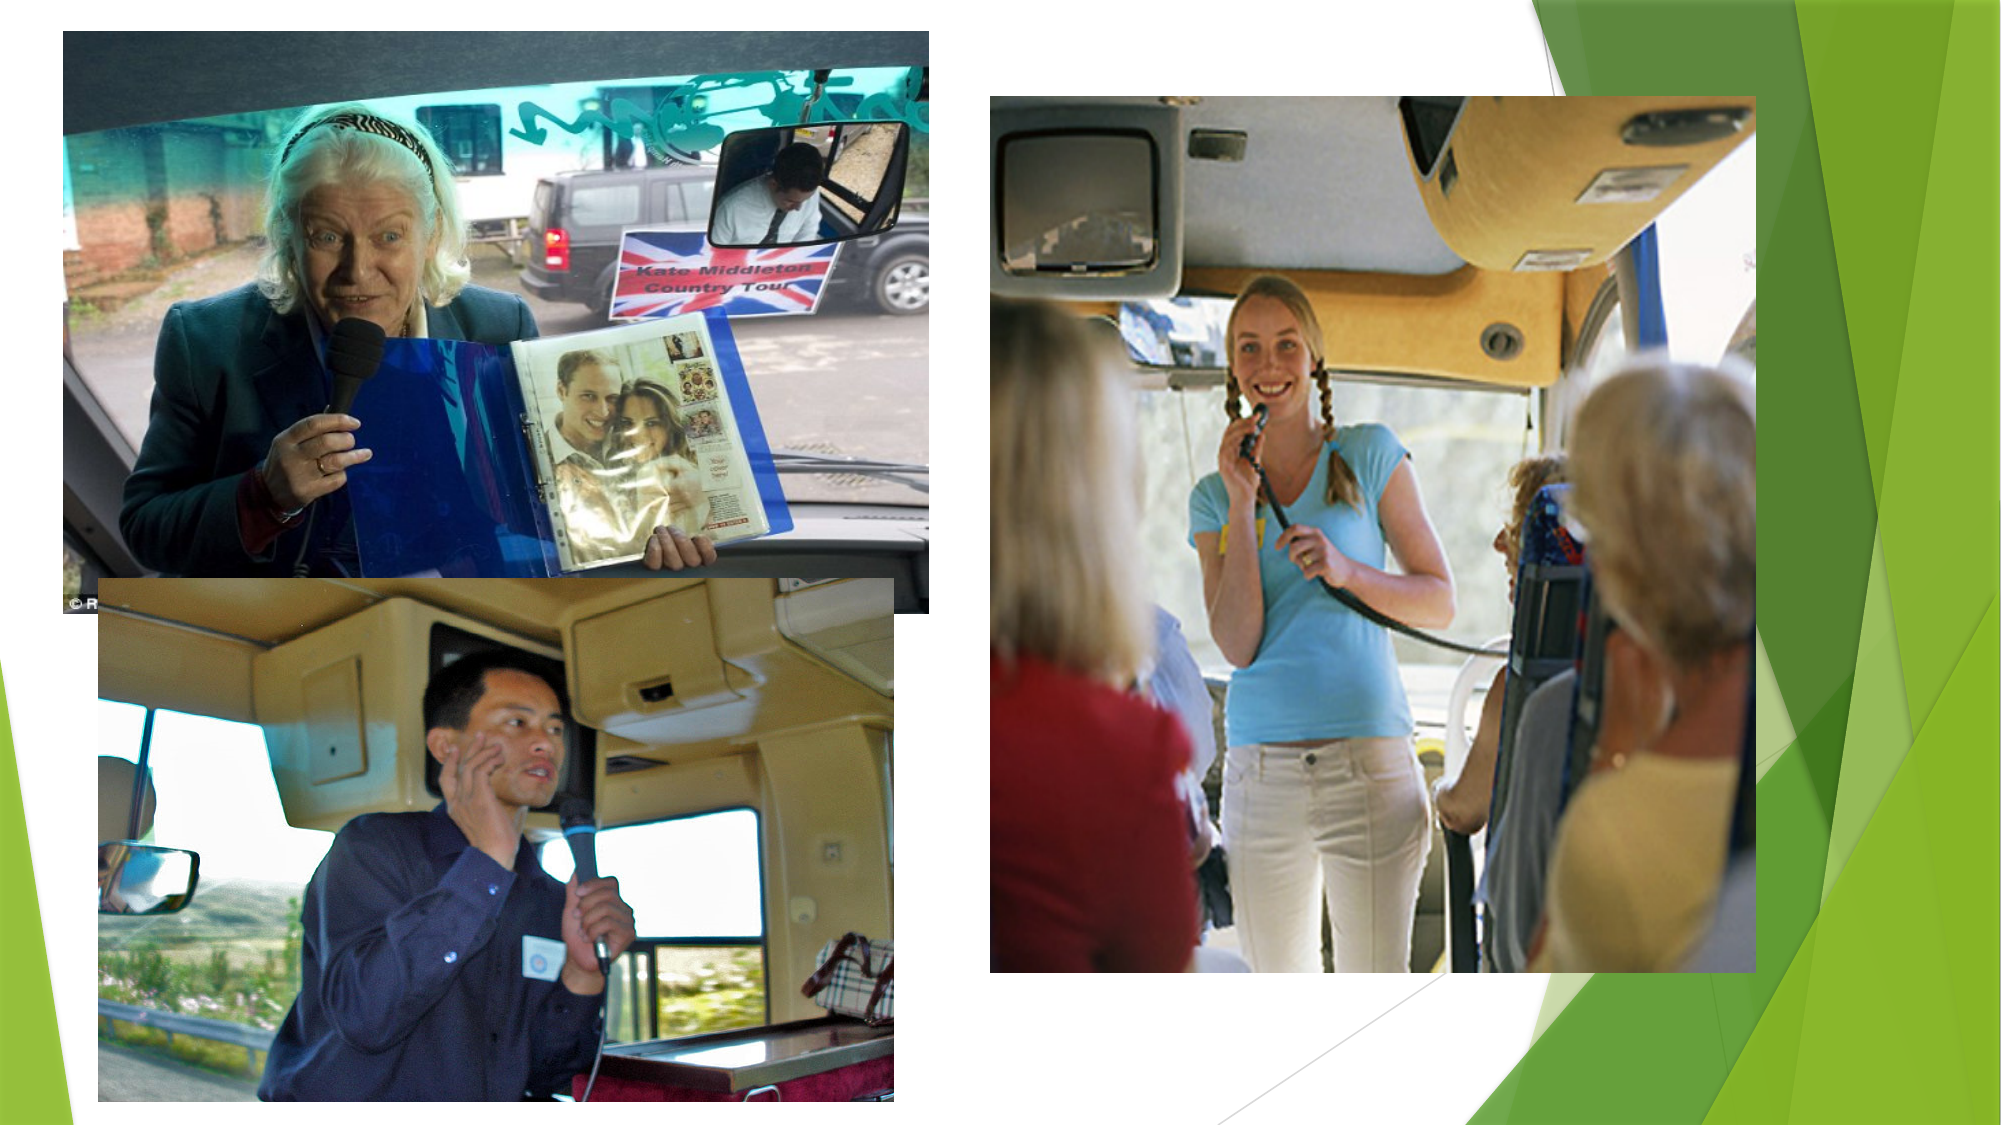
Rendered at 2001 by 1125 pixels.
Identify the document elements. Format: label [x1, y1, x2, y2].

picture [990, 95, 1757, 974]
picture [62, 30, 930, 1103]
